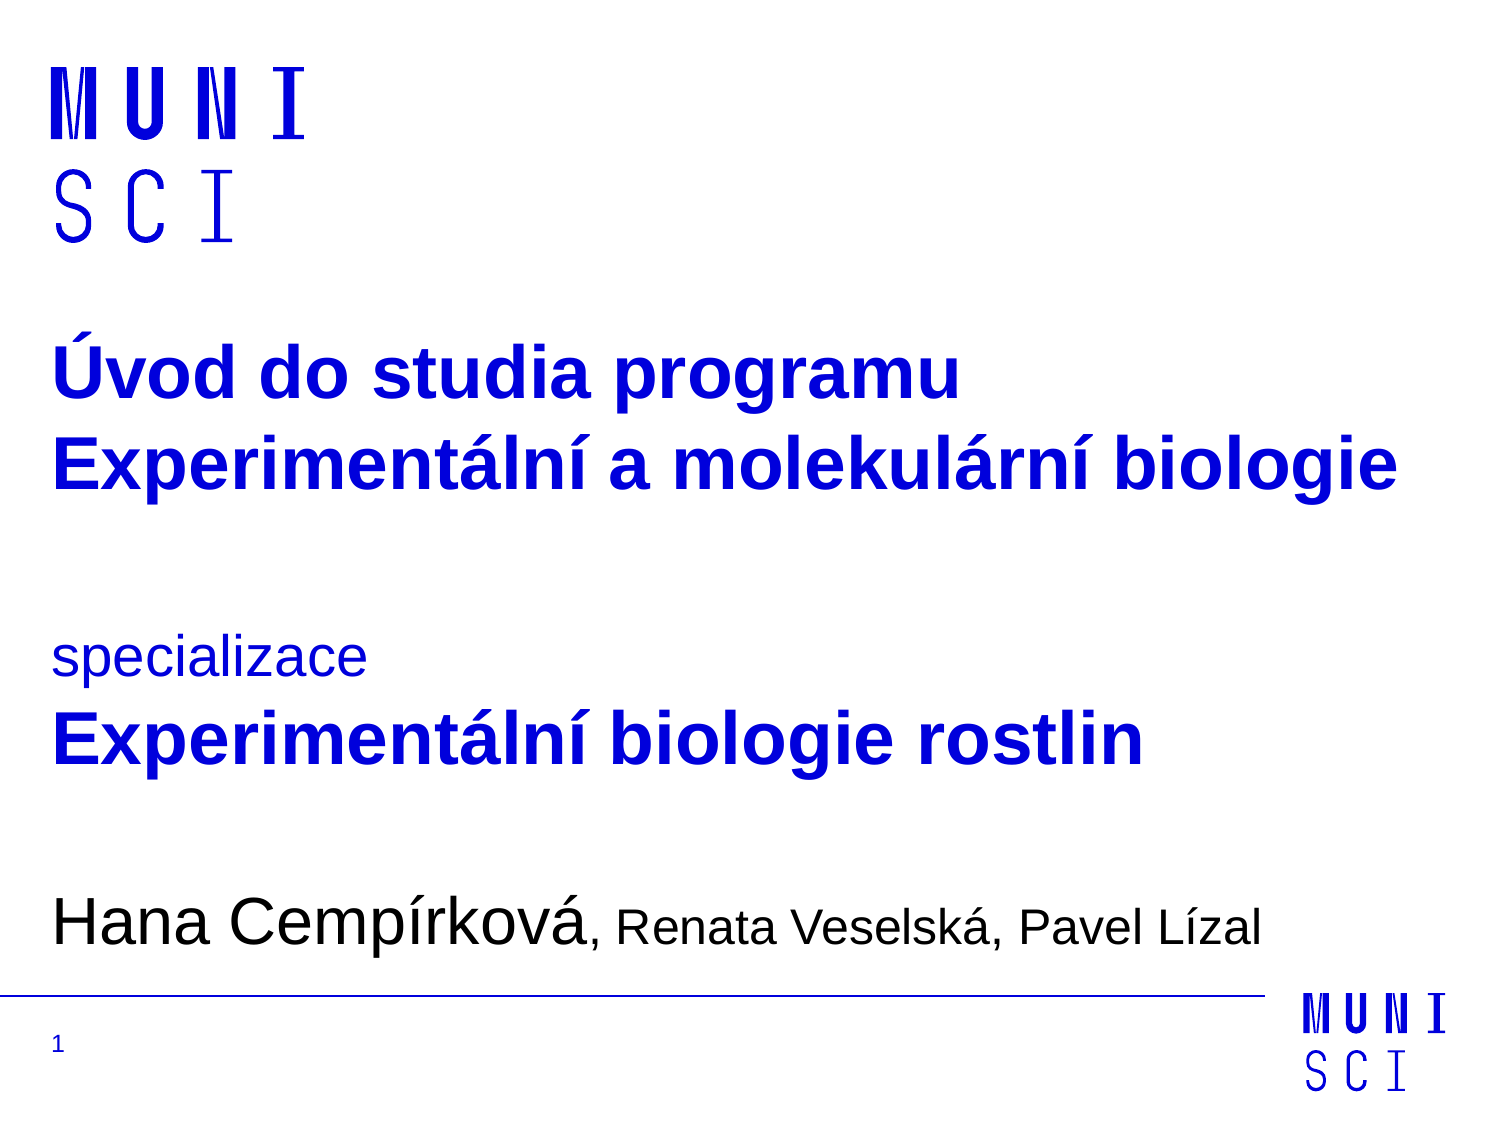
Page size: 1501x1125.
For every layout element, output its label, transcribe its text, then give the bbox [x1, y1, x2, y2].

title Úvod do studia programu Experimentální a molekulární biologie specializace Experimentální biologie rostlin [50, 321, 1449, 514]
slide_number 1 [50, 1021, 82, 1063]
subtitle Hana Cempírková, Renata Veselská, Pavel Lízal [50, 877, 1449, 993]
